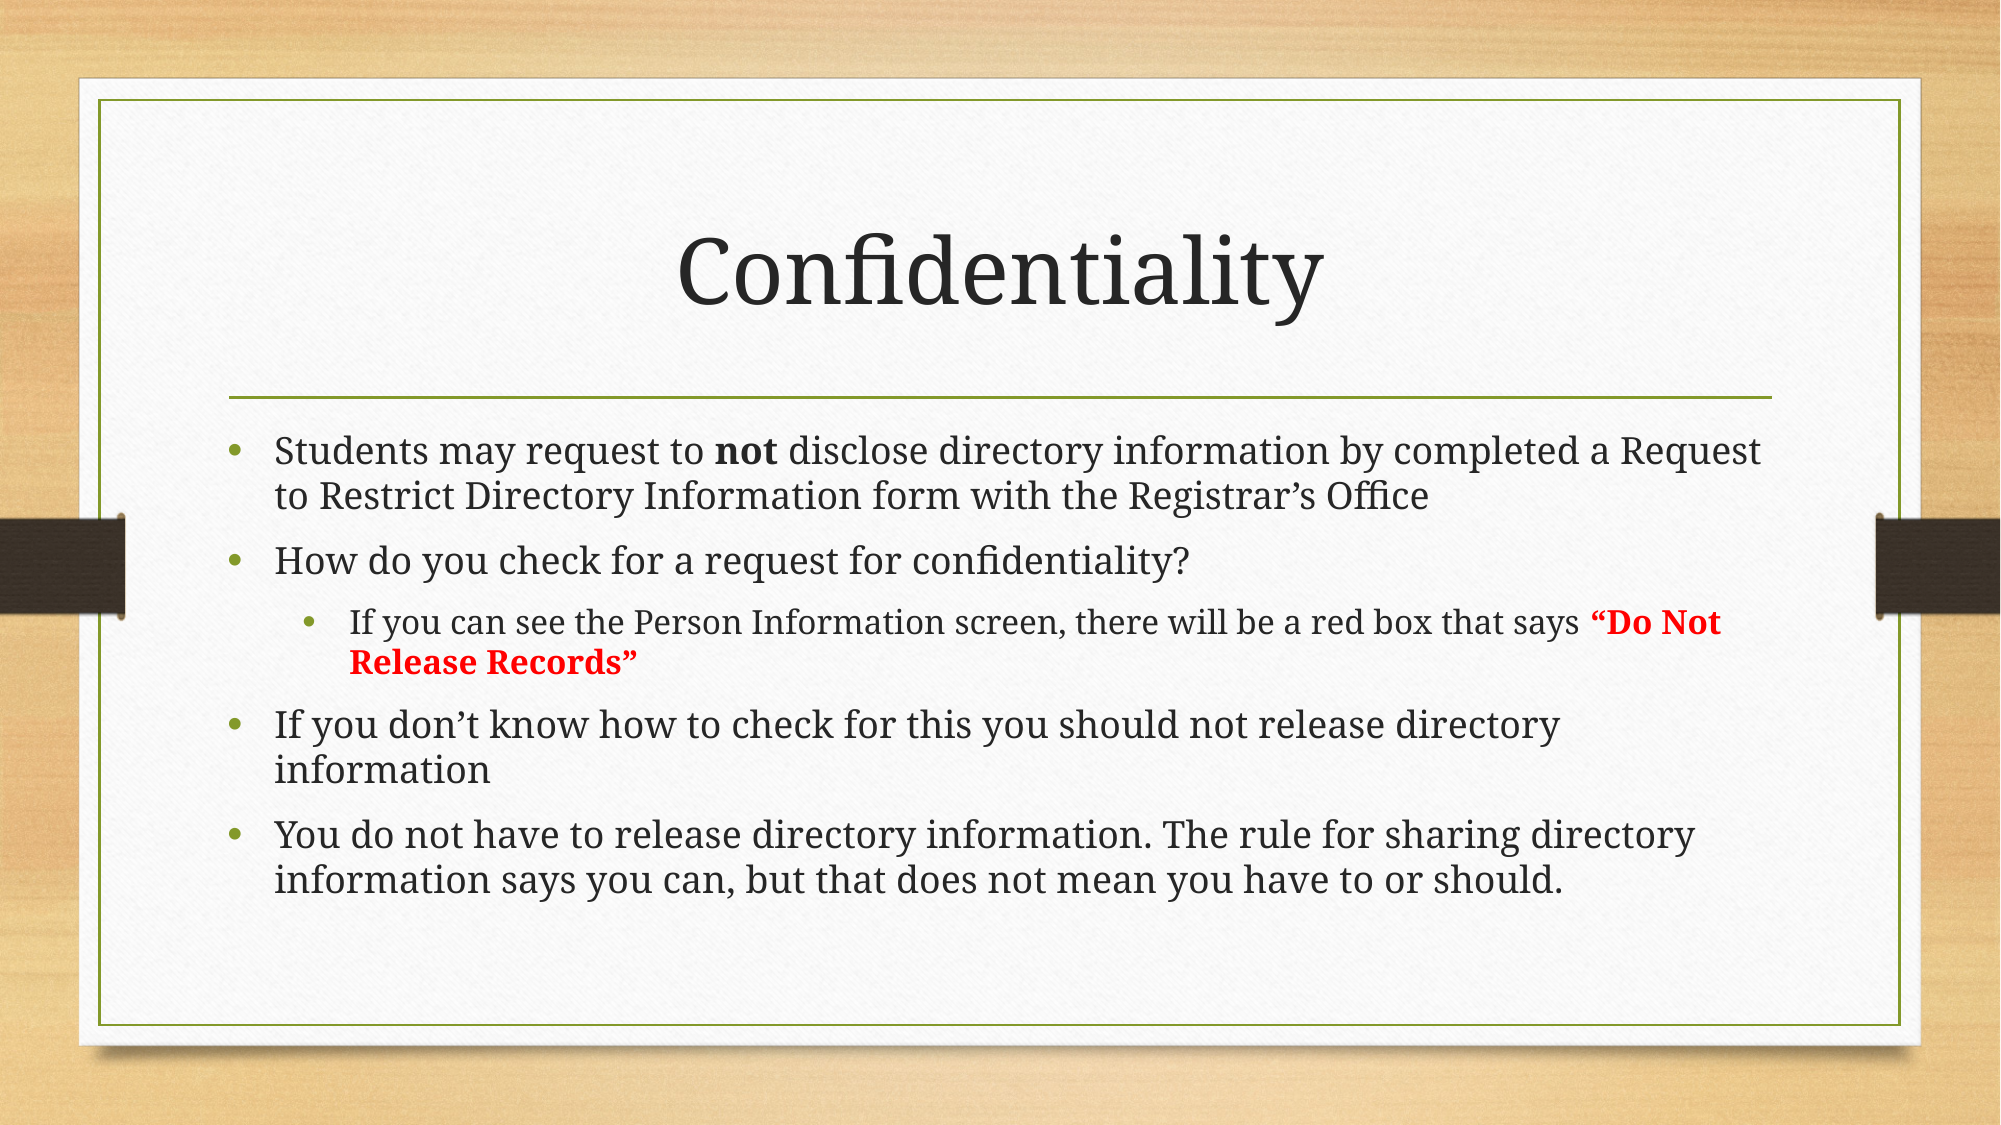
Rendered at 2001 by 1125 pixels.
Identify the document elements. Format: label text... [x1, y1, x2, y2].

list Students may request to not disclose directory information by completed a Request to Restrict Directory Information form with the Registrar’s Office How do you check for a request for confidentiality? If you can see the Person Information screen, there will be a red box that says “Do Not Release Records” If you don’t know how to check for this you should not release directory information You do not have to release directory information. The rule for sharing directory information says you can, but that does not mean you have to or should. [212, 419, 1788, 1009]
title Confidentiality [212, 161, 1788, 375]
picture [0, 0, 2001, 1125]
